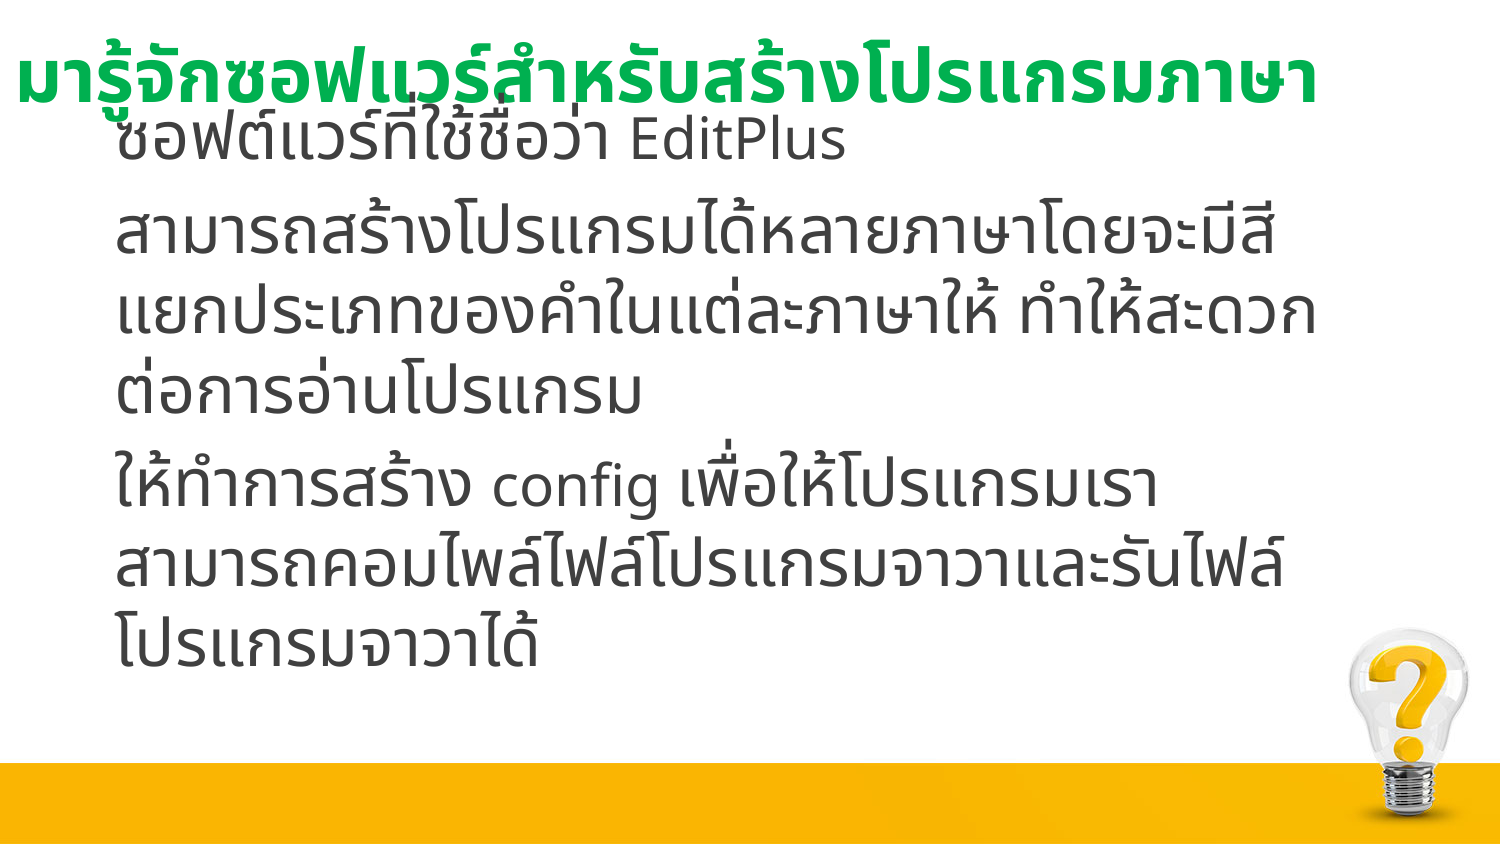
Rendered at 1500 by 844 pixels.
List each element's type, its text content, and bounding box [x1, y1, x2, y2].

text_box ซอฟต์แวร์ที่ใช้ชื่อว่า EditPlus สามารถสร้างโปรแกรมได้หลายภาษาโดยจะมีสีแยกประเภทของคำในแต่ละภาษาให้ ทำให้สะดวกต่อการอ่านโปรแกรม ให้ทำการสร้าง config เพื่อให้โปรแกรมเราสามารถคอมไพล์ไฟล์โปรแกรมจาวาและรันไฟล์โปรแกรมจาวาได้ [100, 173, 1338, 599]
title มารู้จักซอฟแวร์สำหรับสร้างโปรแกรมภาษา [0, 0, 1500, 146]
picture [0, 146, 1500, 844]
